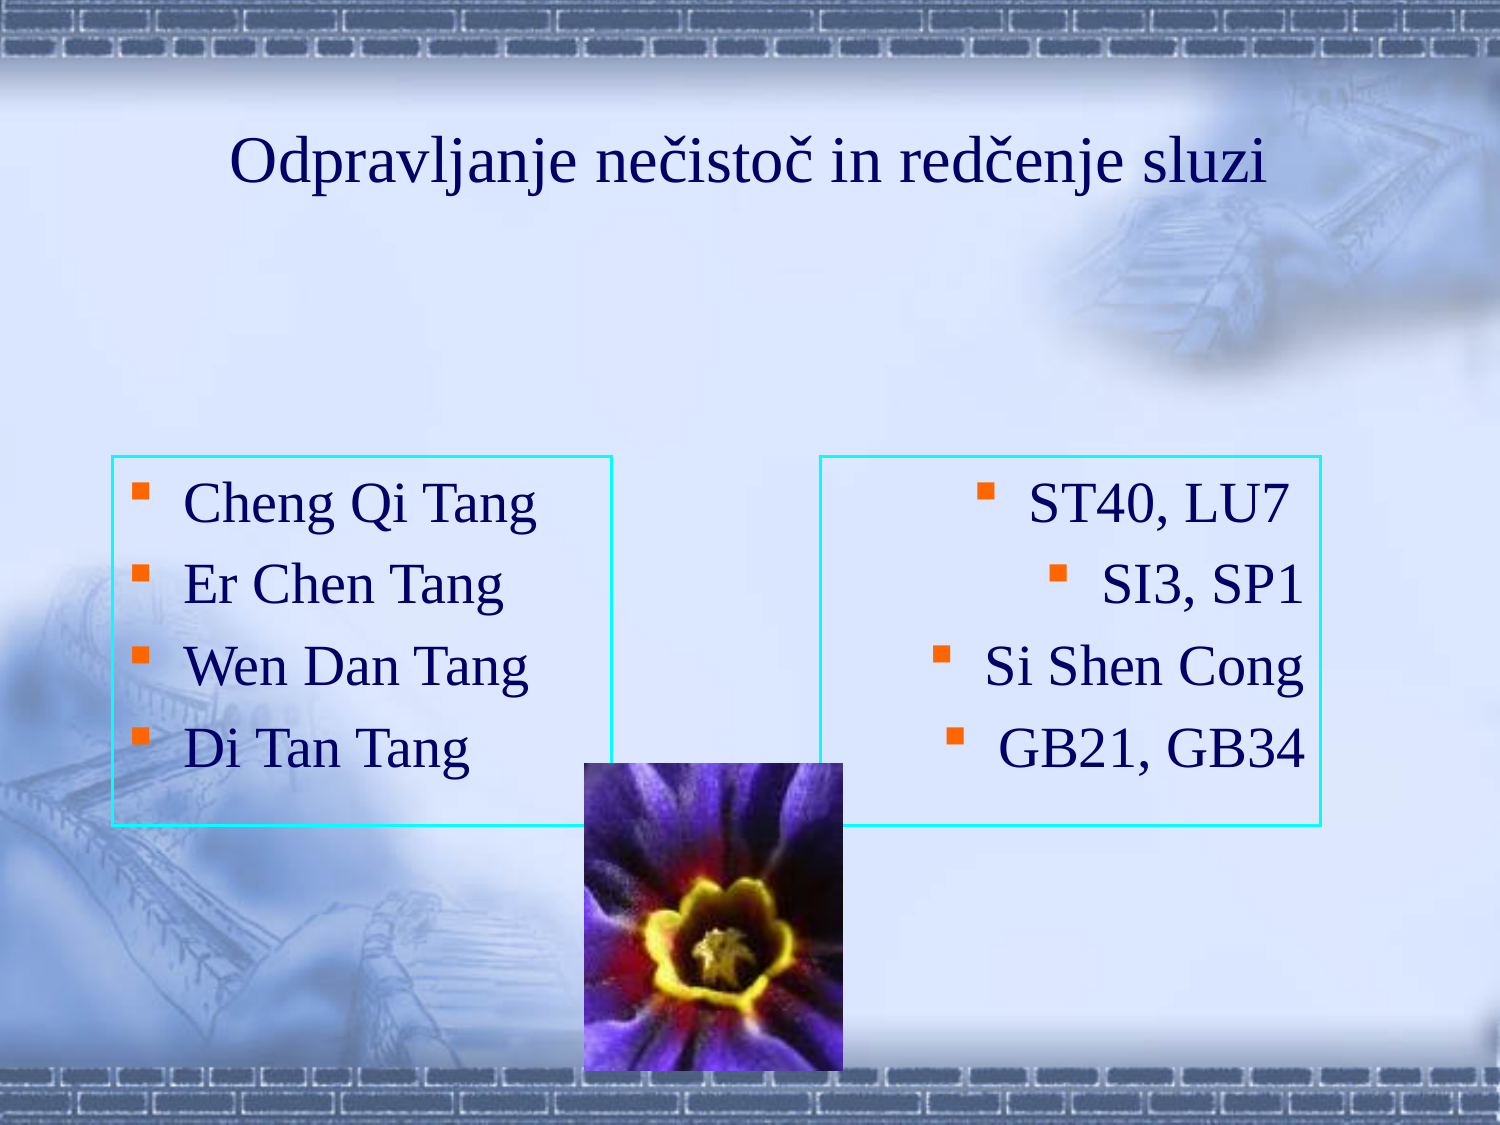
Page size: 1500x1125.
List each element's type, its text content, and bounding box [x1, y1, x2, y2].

list Cheng Qi Tang Er Chen Tang Wen Dan Tang Di Tan Tang [112, 456, 612, 826]
picture [0, 0, 1500, 1125]
title Odpravljanje nečistoč in redčenje sluzi [49, 62, 1451, 250]
text_box ST40, LU7 SI3, SP1 Si Shen Cong GB21, GB34 [820, 456, 1321, 826]
